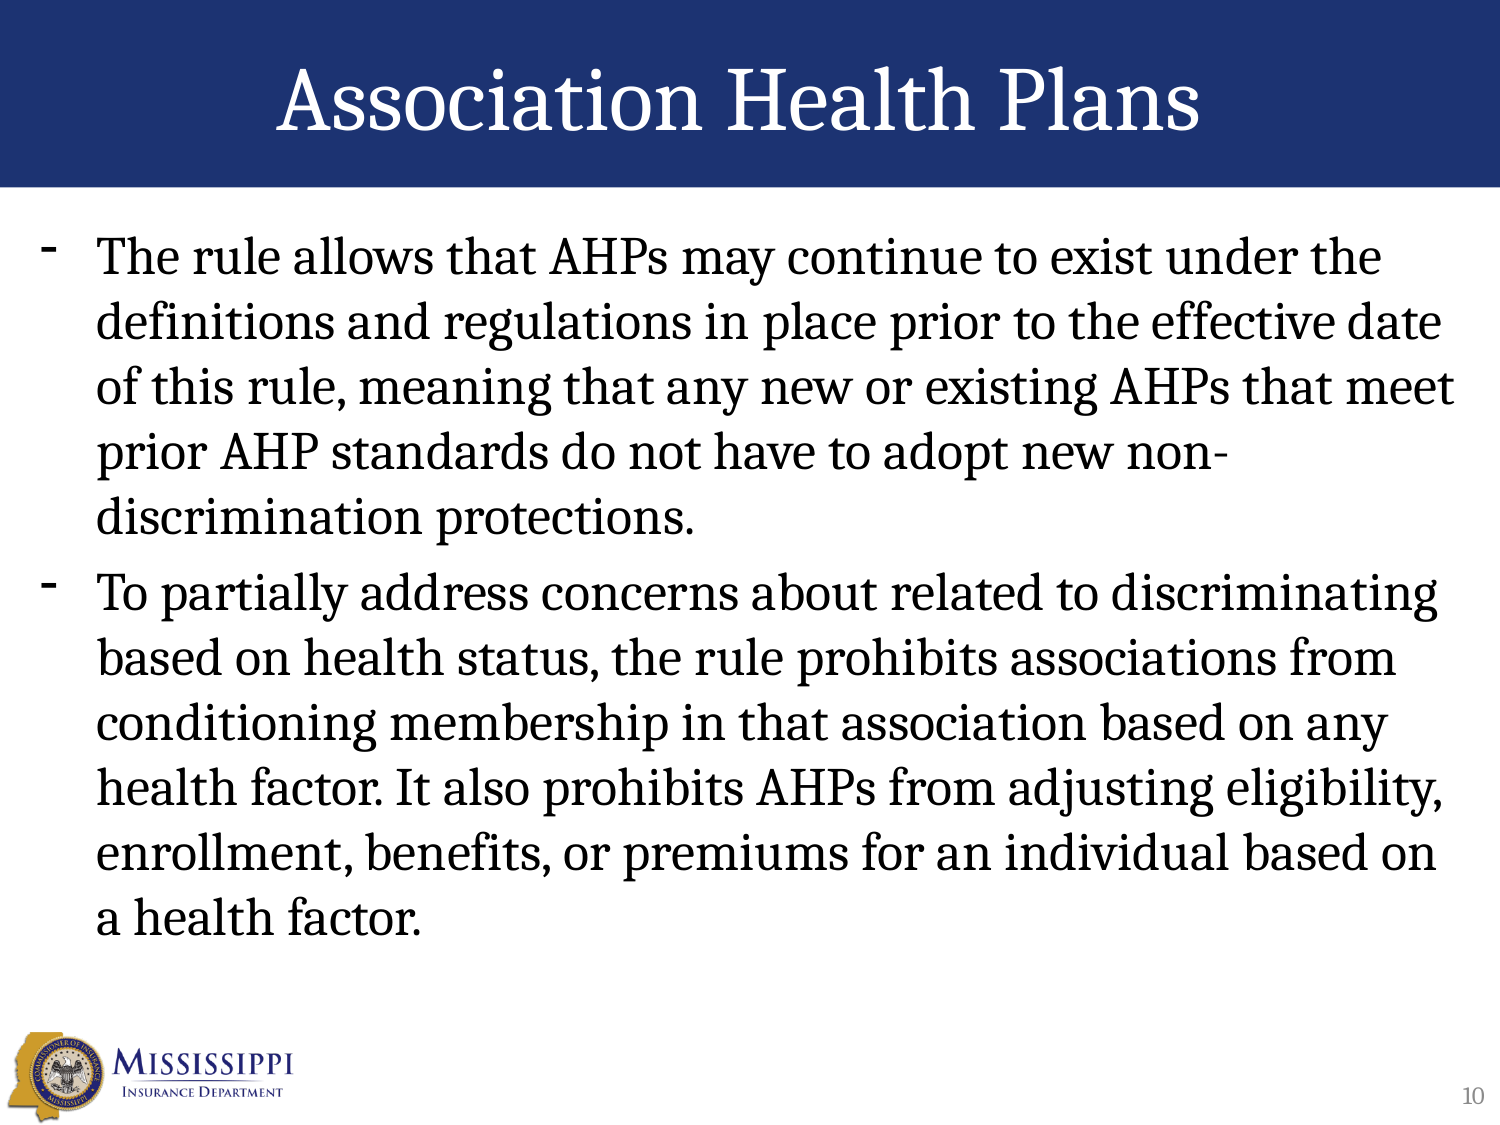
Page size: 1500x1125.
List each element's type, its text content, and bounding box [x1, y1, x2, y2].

slide_number 10 [1350, 1065, 1500, 1125]
list The rule allows that AHPs may continue to exist under the definitions and regulations in place prior to the effective date of this rule, meaning that any new or existing AHPs that meet prior AHP standards do not have to adopt new non-discrimination protections. To partially address concerns about related to discriminating based on health status, the rule prohibits associations from conditioning membership in that association based on any health factor. It also prohibits AHPs from adjusting eligibility, enrollment, benefits, or premiums for an individual based on a health factor. [24, 212, 1475, 1029]
picture [0, 1028, 301, 1125]
title Association Health Plans [0, 0, 1500, 188]
